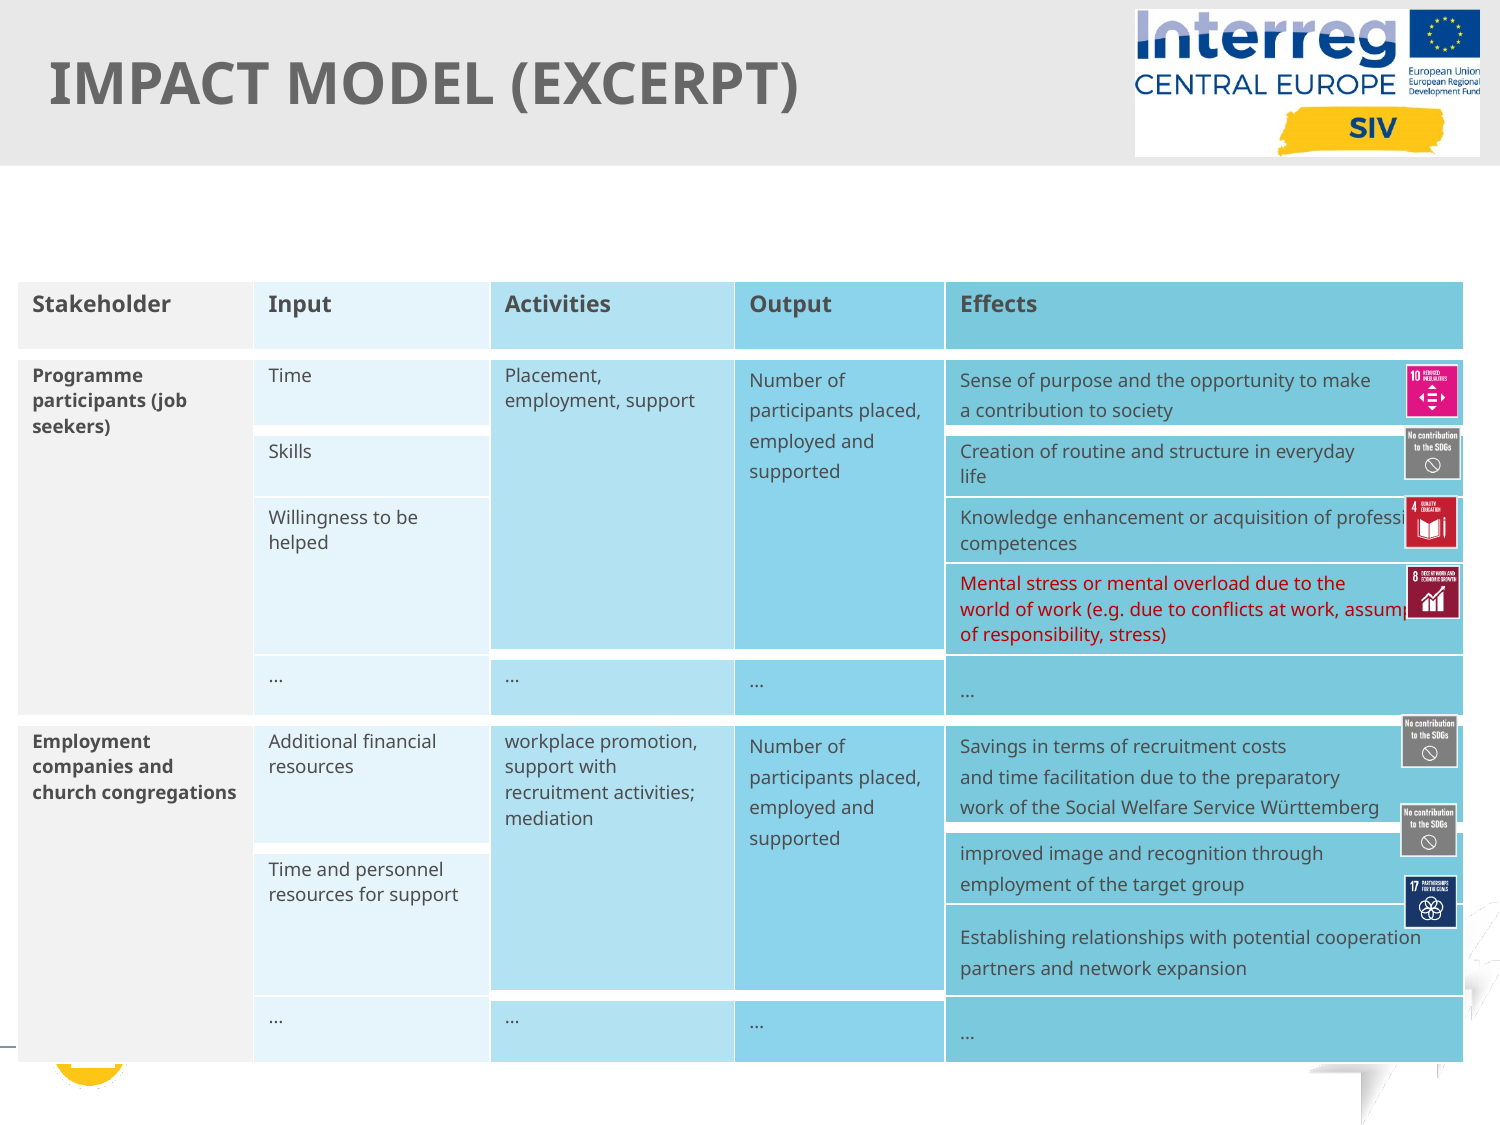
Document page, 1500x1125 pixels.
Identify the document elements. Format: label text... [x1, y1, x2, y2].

picture [1405, 565, 1460, 619]
picture [1260, 878, 1500, 1125]
table_cell Programme participants (job seekers) [18, 360, 253, 715]
table_cell Employment companies and church congregations [18, 726, 253, 1062]
title Impact model (excerpt) [0, 24, 1080, 138]
table_cell … [254, 997, 489, 1062]
table_header Input [254, 282, 489, 349]
table_cell improved image and recognition through employment of the target group [946, 833, 1463, 903]
table_cell Skills [254, 436, 489, 496]
table_header Activities [491, 282, 734, 349]
table_cell Sense of purpose and the opportunity to make a contribution to society [946, 360, 1463, 425]
table_cell Willingness to be helped [254, 498, 489, 654]
picture [1400, 802, 1457, 857]
table_cell Mental stress or mental overload due to the world of work (e.g. due to conflicts at work, assumption of responsibility, stress) [946, 564, 1463, 654]
table_cell … [491, 660, 734, 715]
picture [1405, 364, 1458, 418]
table_cell … [254, 656, 489, 715]
table_cell Additional financial resources [254, 726, 489, 843]
table_cell workplace promotion, support with recruitment activities; mediation [491, 726, 734, 990]
picture [1403, 874, 1457, 929]
table_cell … [491, 1001, 734, 1062]
picture [1400, 713, 1458, 768]
table_cell Knowledge enhancement or acquisition of professional competences [946, 498, 1463, 562]
table_cell … [946, 997, 1463, 1062]
picture [1404, 425, 1462, 480]
table_cell Establishing relationships with potential cooperation partners and network expansion [946, 905, 1463, 995]
table_cell Placement, employment, support [491, 360, 734, 649]
table_cell … [735, 660, 944, 715]
table_cell Number of participants placed, employed and supported [735, 360, 944, 649]
table_cell … [946, 656, 1463, 715]
picture [1135, 9, 1480, 157]
table_header Output [735, 282, 944, 349]
table_cell Number of participants placed, employed and supported [735, 726, 944, 990]
table_cell Time and personnel resources for support [254, 854, 489, 995]
table_header Effects [946, 282, 1463, 349]
picture [1404, 495, 1458, 550]
table_cell Savings in terms of recruitment costs and time facilitation due to the preparatory work of the Social Welfare Service Württemberg [946, 726, 1463, 822]
table_header Stakeholder [18, 282, 253, 349]
table_cell … [735, 1001, 944, 1062]
picture [49, 1064, 129, 1089]
table_cell Time [254, 360, 489, 425]
table_cell Creation of routine and structure in everyday life [946, 436, 1463, 496]
